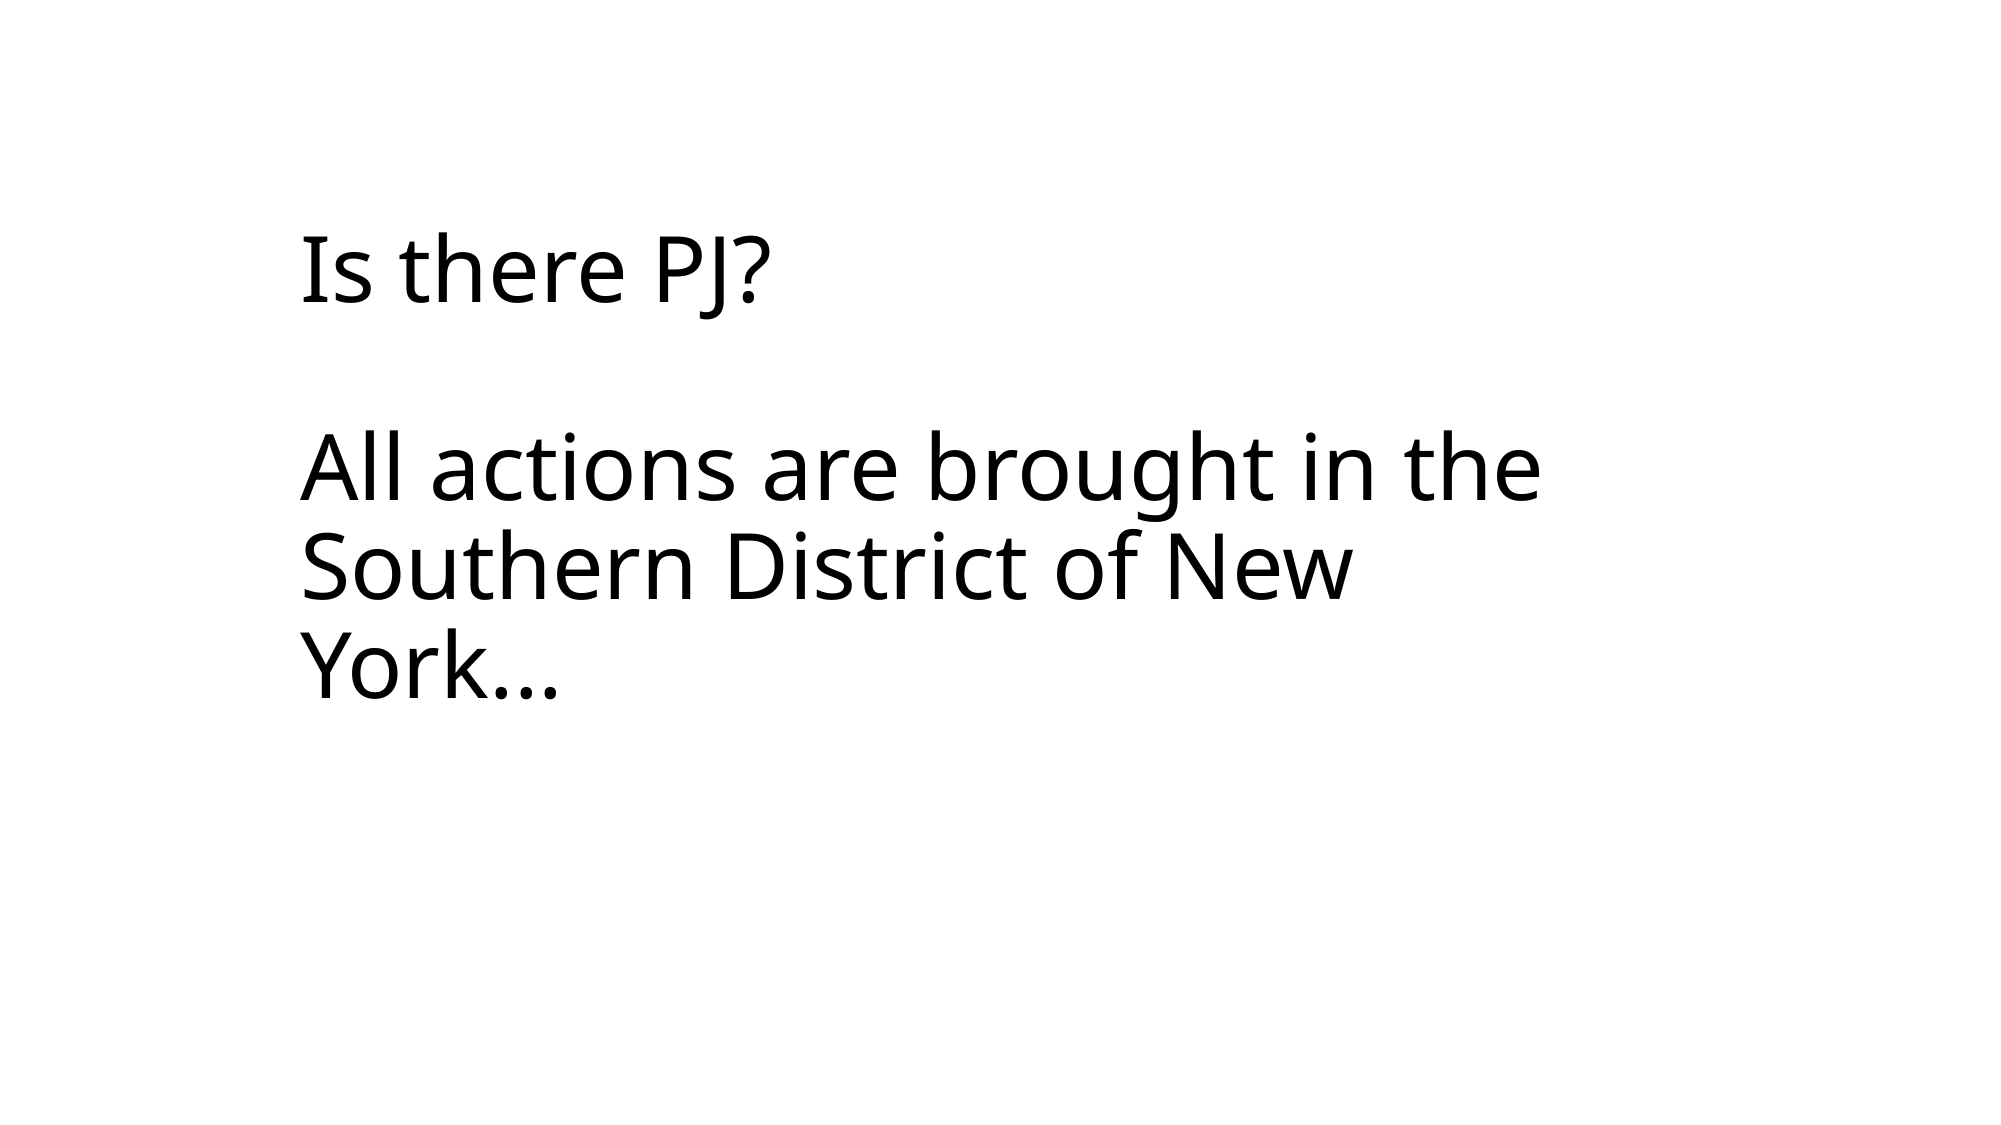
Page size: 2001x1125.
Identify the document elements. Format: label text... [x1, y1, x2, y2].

title Is there PJ? All actions are brought in the Southern District of New York... [285, 185, 1647, 965]
